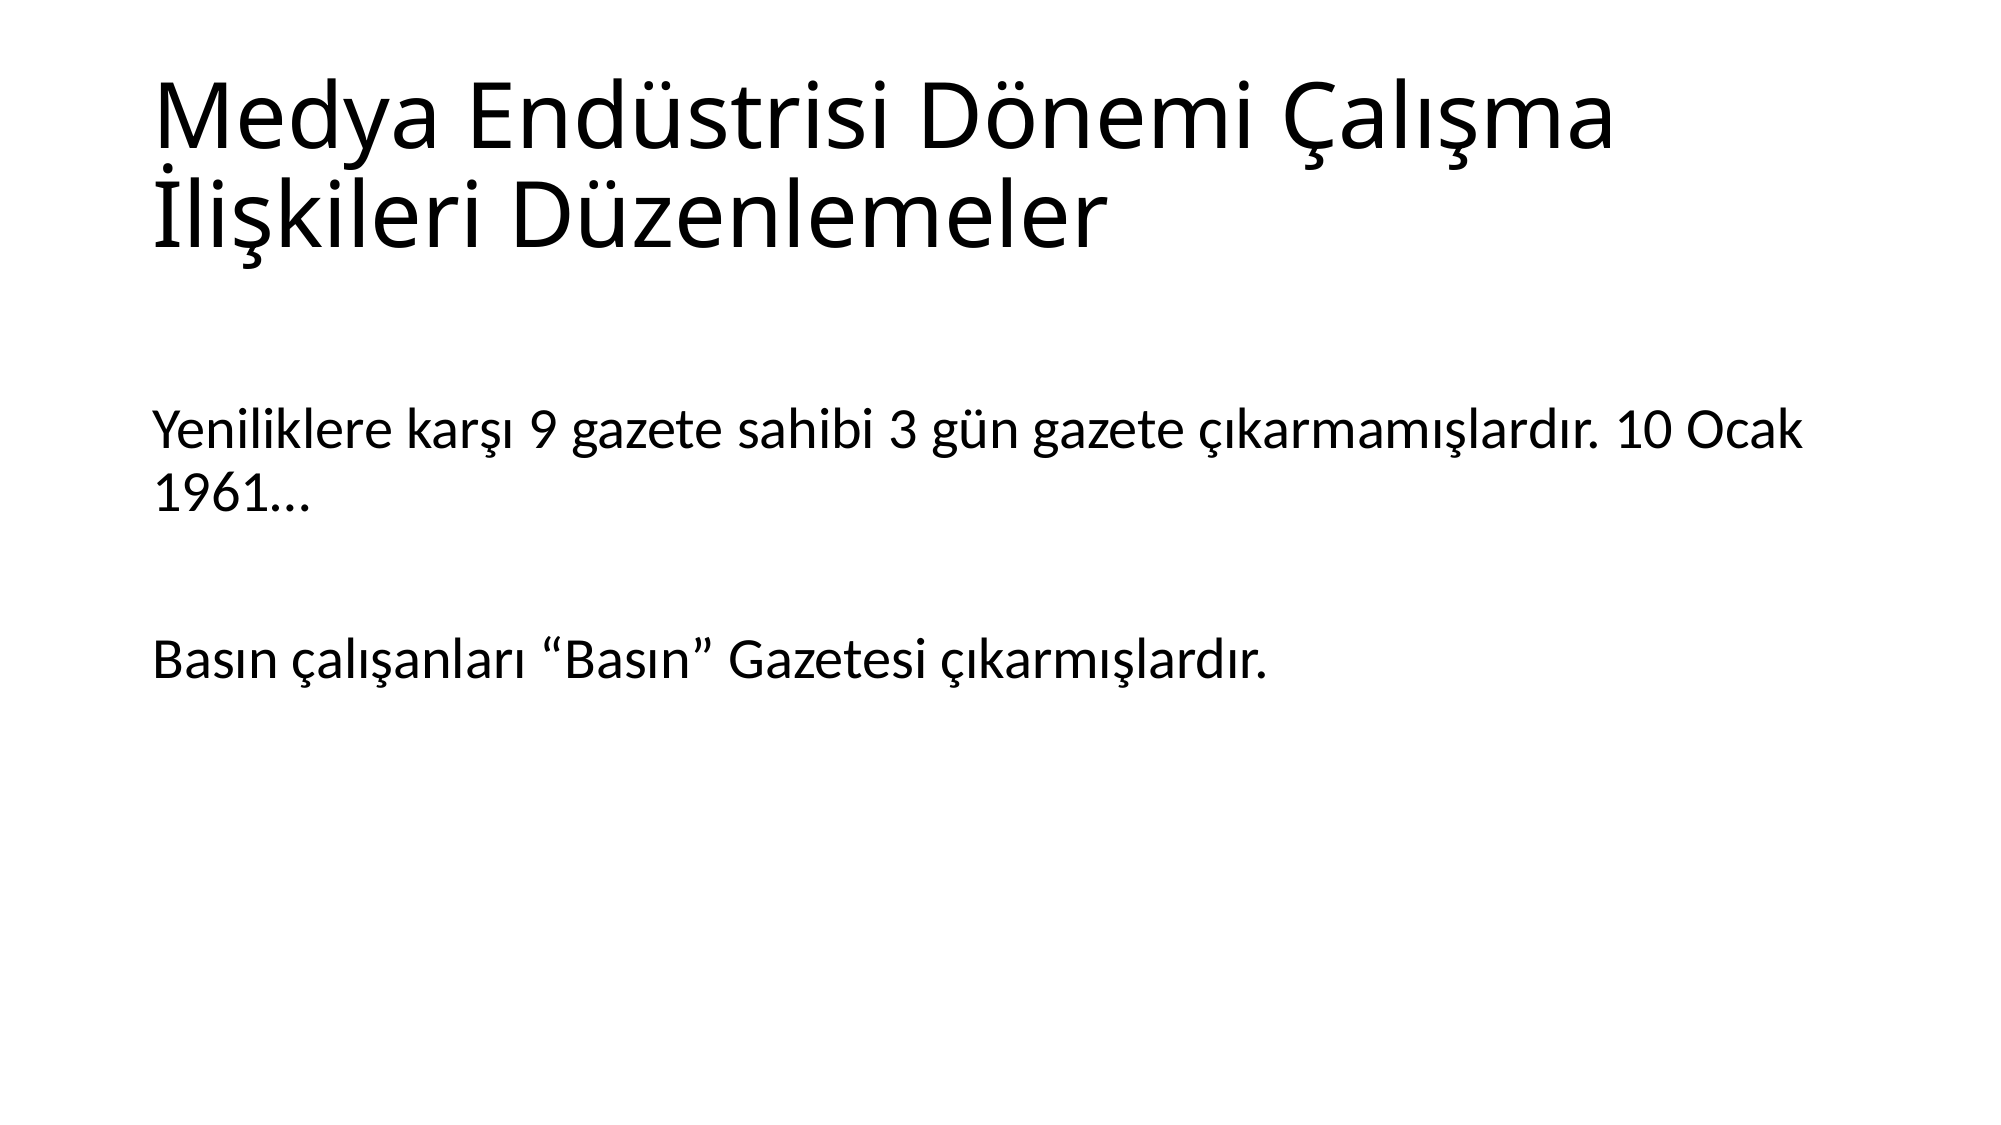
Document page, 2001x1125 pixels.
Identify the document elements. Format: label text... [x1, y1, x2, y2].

list Yeniliklere karşı 9 gazete sahibi 3 gün gazete çıkarmamışlardır. 10 Ocak 1961… Basın çalışanları “Basın” Gazetesi çıkarmışlardır. [137, 299, 1863, 1014]
title Medya Endüstrisi Dönemi Çalışma İlişkileri Düzenlemeler [137, 59, 1863, 278]
